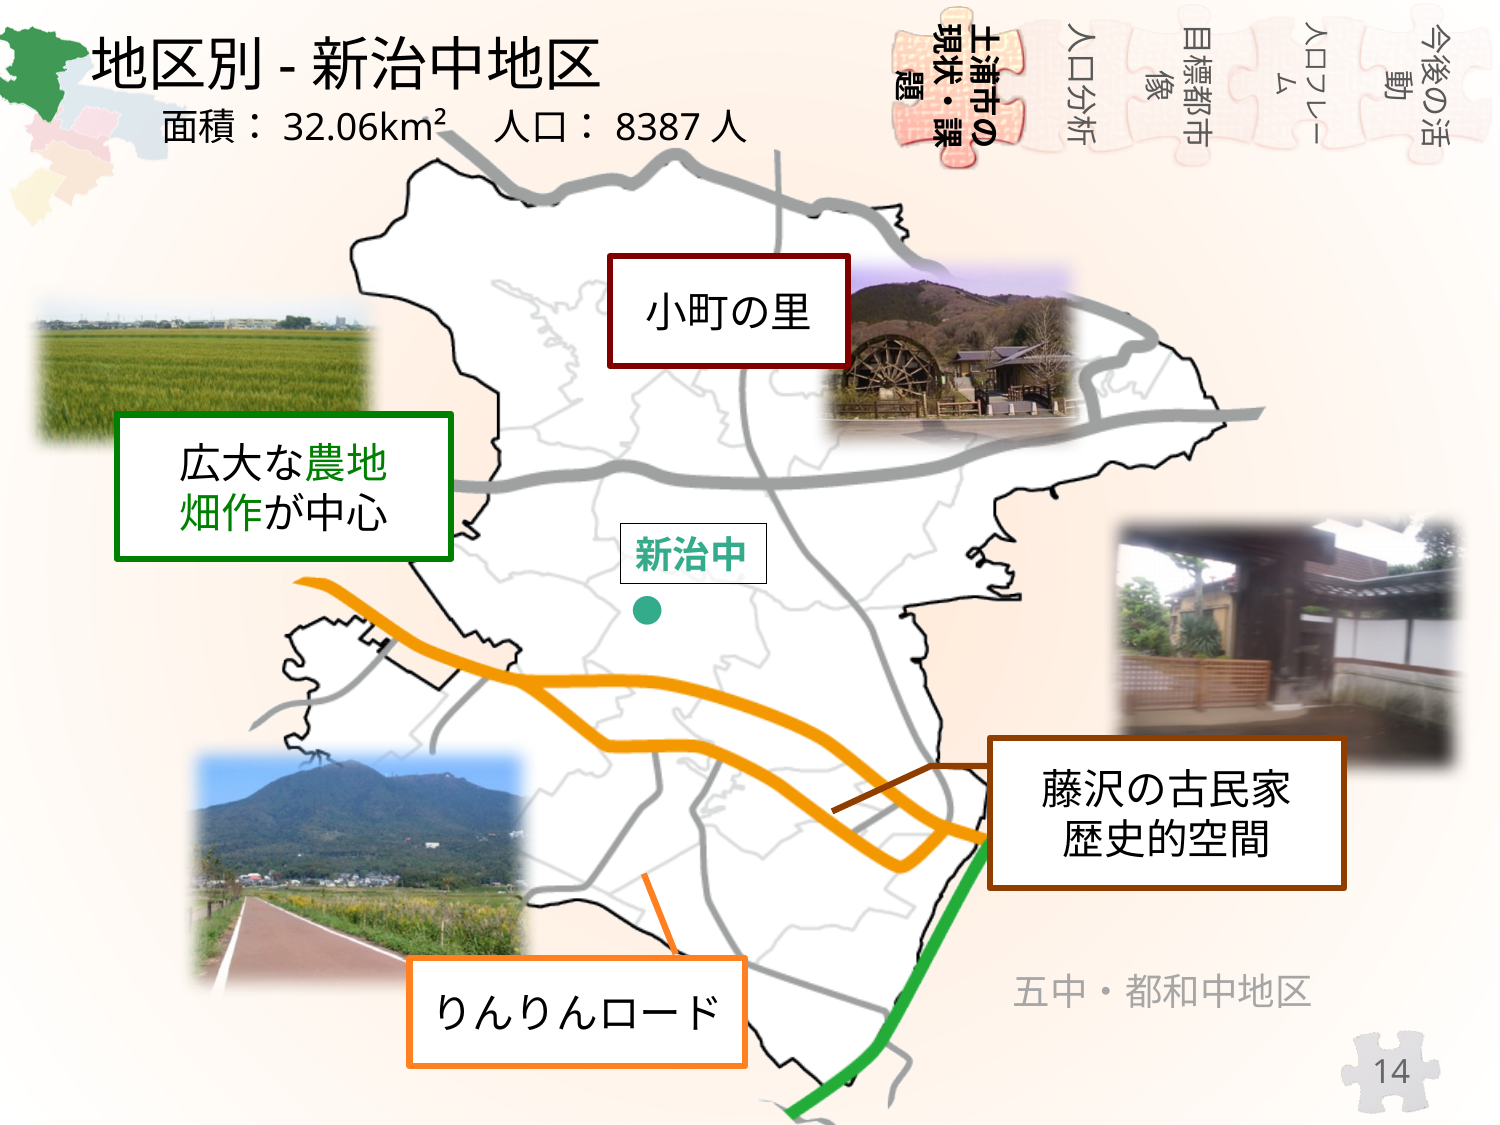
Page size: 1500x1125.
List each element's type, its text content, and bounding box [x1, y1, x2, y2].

slide_number 14 [1271, 1042, 1425, 1103]
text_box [848, 0, 1500, 226]
text_box 面積：32.06km² 人口：8387人 [197, 95, 843, 155]
text_box 広大な農地 畑作が中心 [115, 466, 242, 561]
text_box 藤沢の古民家 歴史的空間 [1271, 794, 1346, 890]
text_box 五中・都和中地区 [1271, 960, 1349, 1021]
title 地区別-新治中地区 [75, 20, 673, 95]
picture [0, 25, 192, 228]
picture [23, 116, 1472, 1125]
